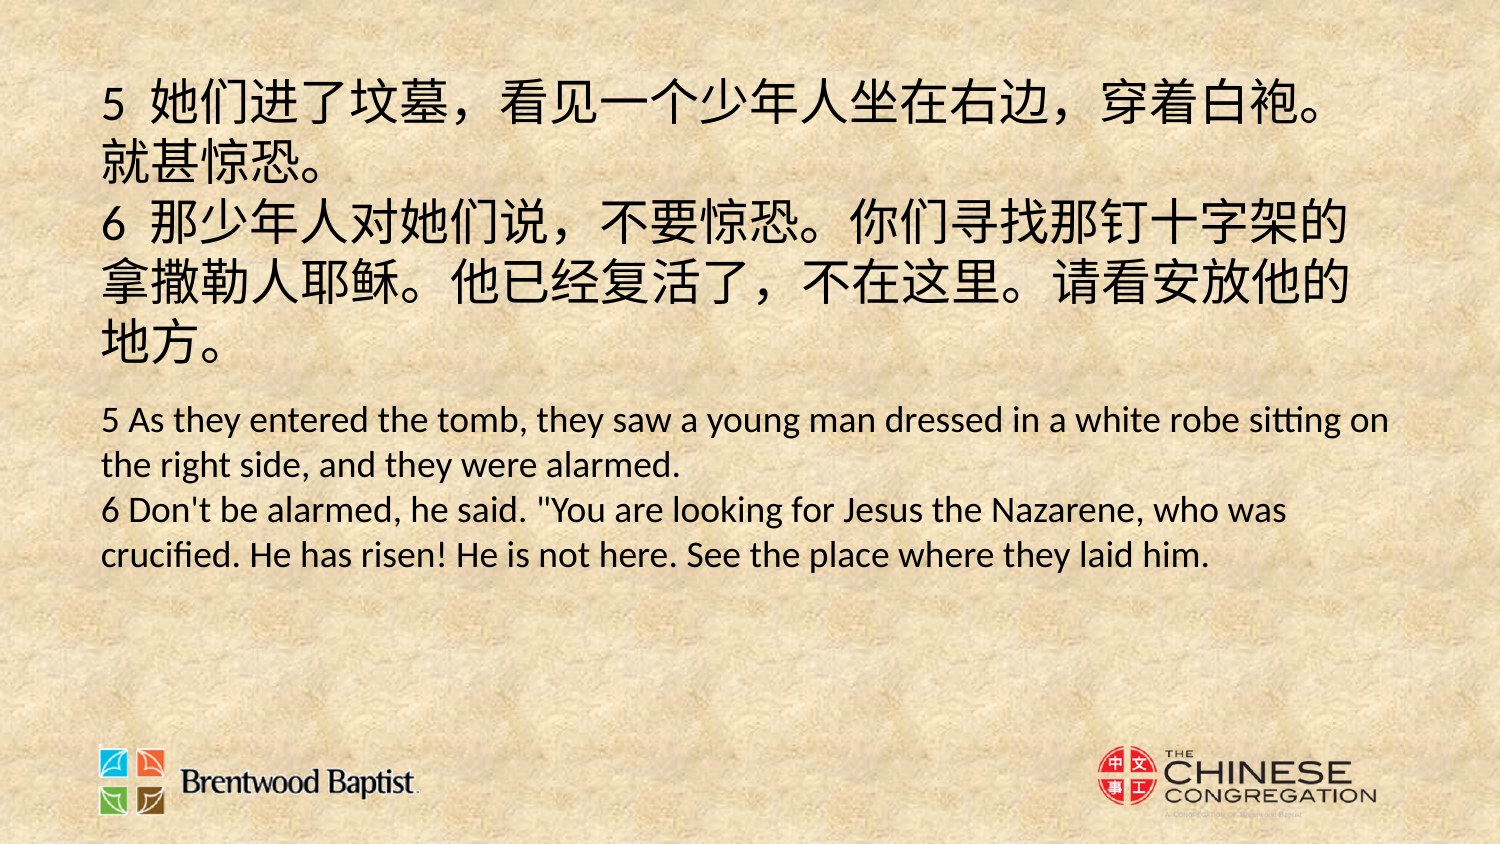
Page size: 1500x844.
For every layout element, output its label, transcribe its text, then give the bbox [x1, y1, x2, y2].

picture [0, 0, 1500, 844]
text_box 5 她们进了坟墓，看见一个少年人坐在右边，穿着白袍。就甚惊恐。 6 那少年人对她们说，不要惊恐。你们寻找那钉十字架的拿撒勒人耶稣。他已经复活了，不在这里。请看安放他的地方。 5 As they entered the tomb, they saw a young man dressed in a white robe sitting on the right side, and they were alarmed. 6 Don't be alarmed, he said. "You are looking for Jesus the Nazarene, who was crucified. He has risen! He is not here. See the place where they laid him. [85, 62, 1407, 628]
